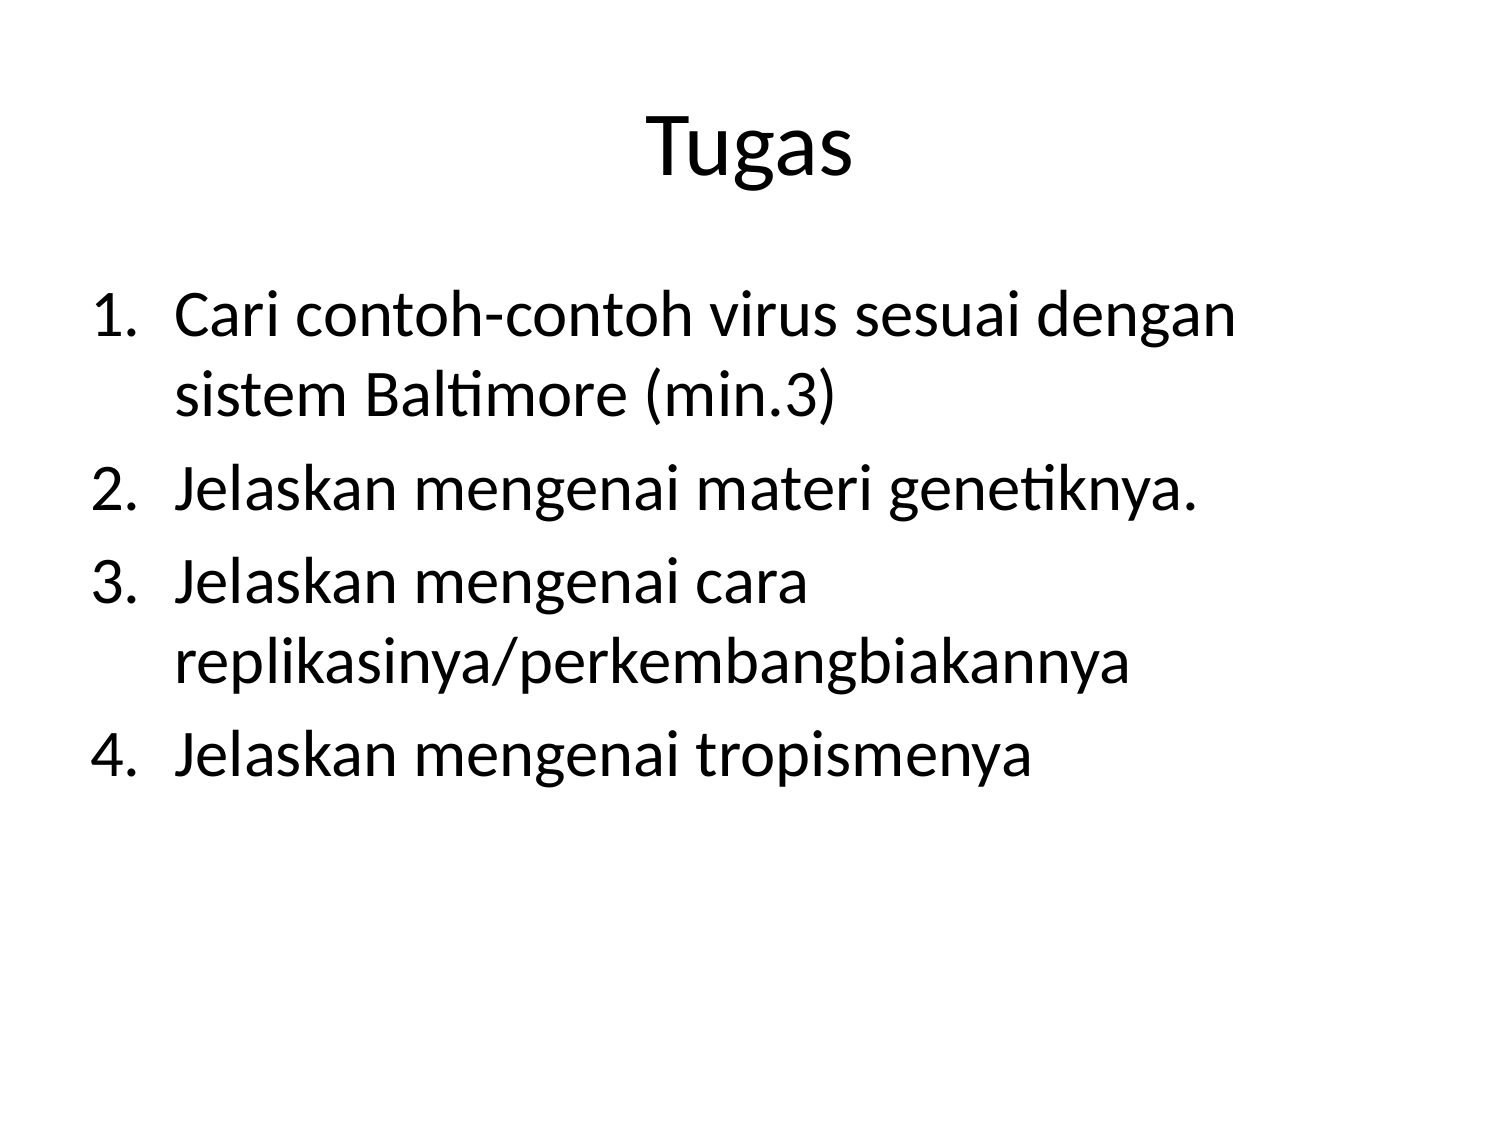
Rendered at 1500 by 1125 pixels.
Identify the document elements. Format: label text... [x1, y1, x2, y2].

title Tugas [75, 45, 1425, 233]
list Cari contoh-contoh virus sesuai dengan sistem Baltimore (min.3) Jelaskan mengenai materi genetiknya. Jelaskan mengenai cara replikasinya/perkembangbiakannya Jelaskan mengenai tropismenya [75, 262, 1425, 1005]
